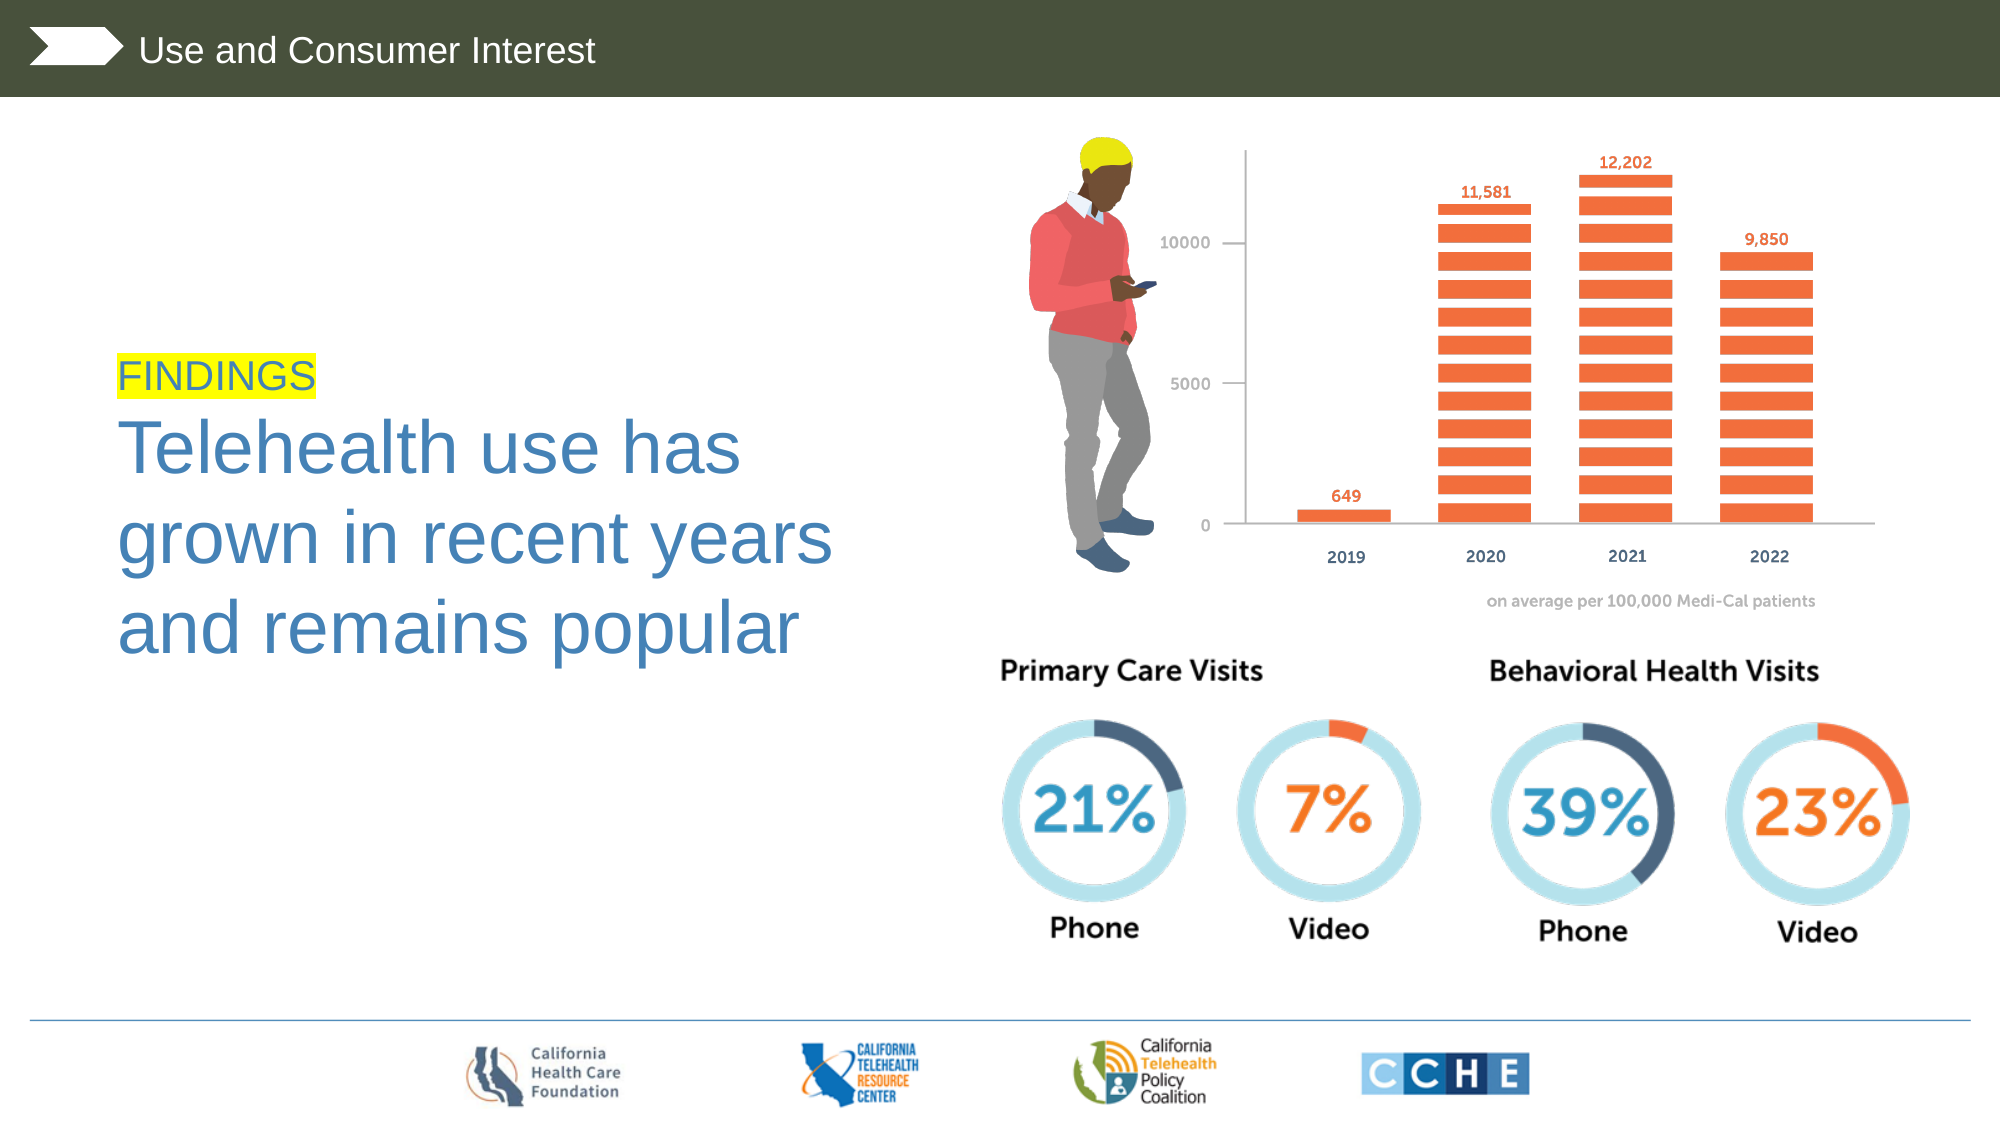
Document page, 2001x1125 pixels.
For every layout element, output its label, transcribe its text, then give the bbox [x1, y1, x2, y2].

text_box [0, 0, 2000, 98]
text_box [25, 25, 126, 67]
text_box FINDINGS Telehealth use has grown in recent years and remains popular [102, 341, 850, 766]
picture [0, 0, 2001, 1125]
text_box Use and Consumer Interest [123, 18, 629, 79]
